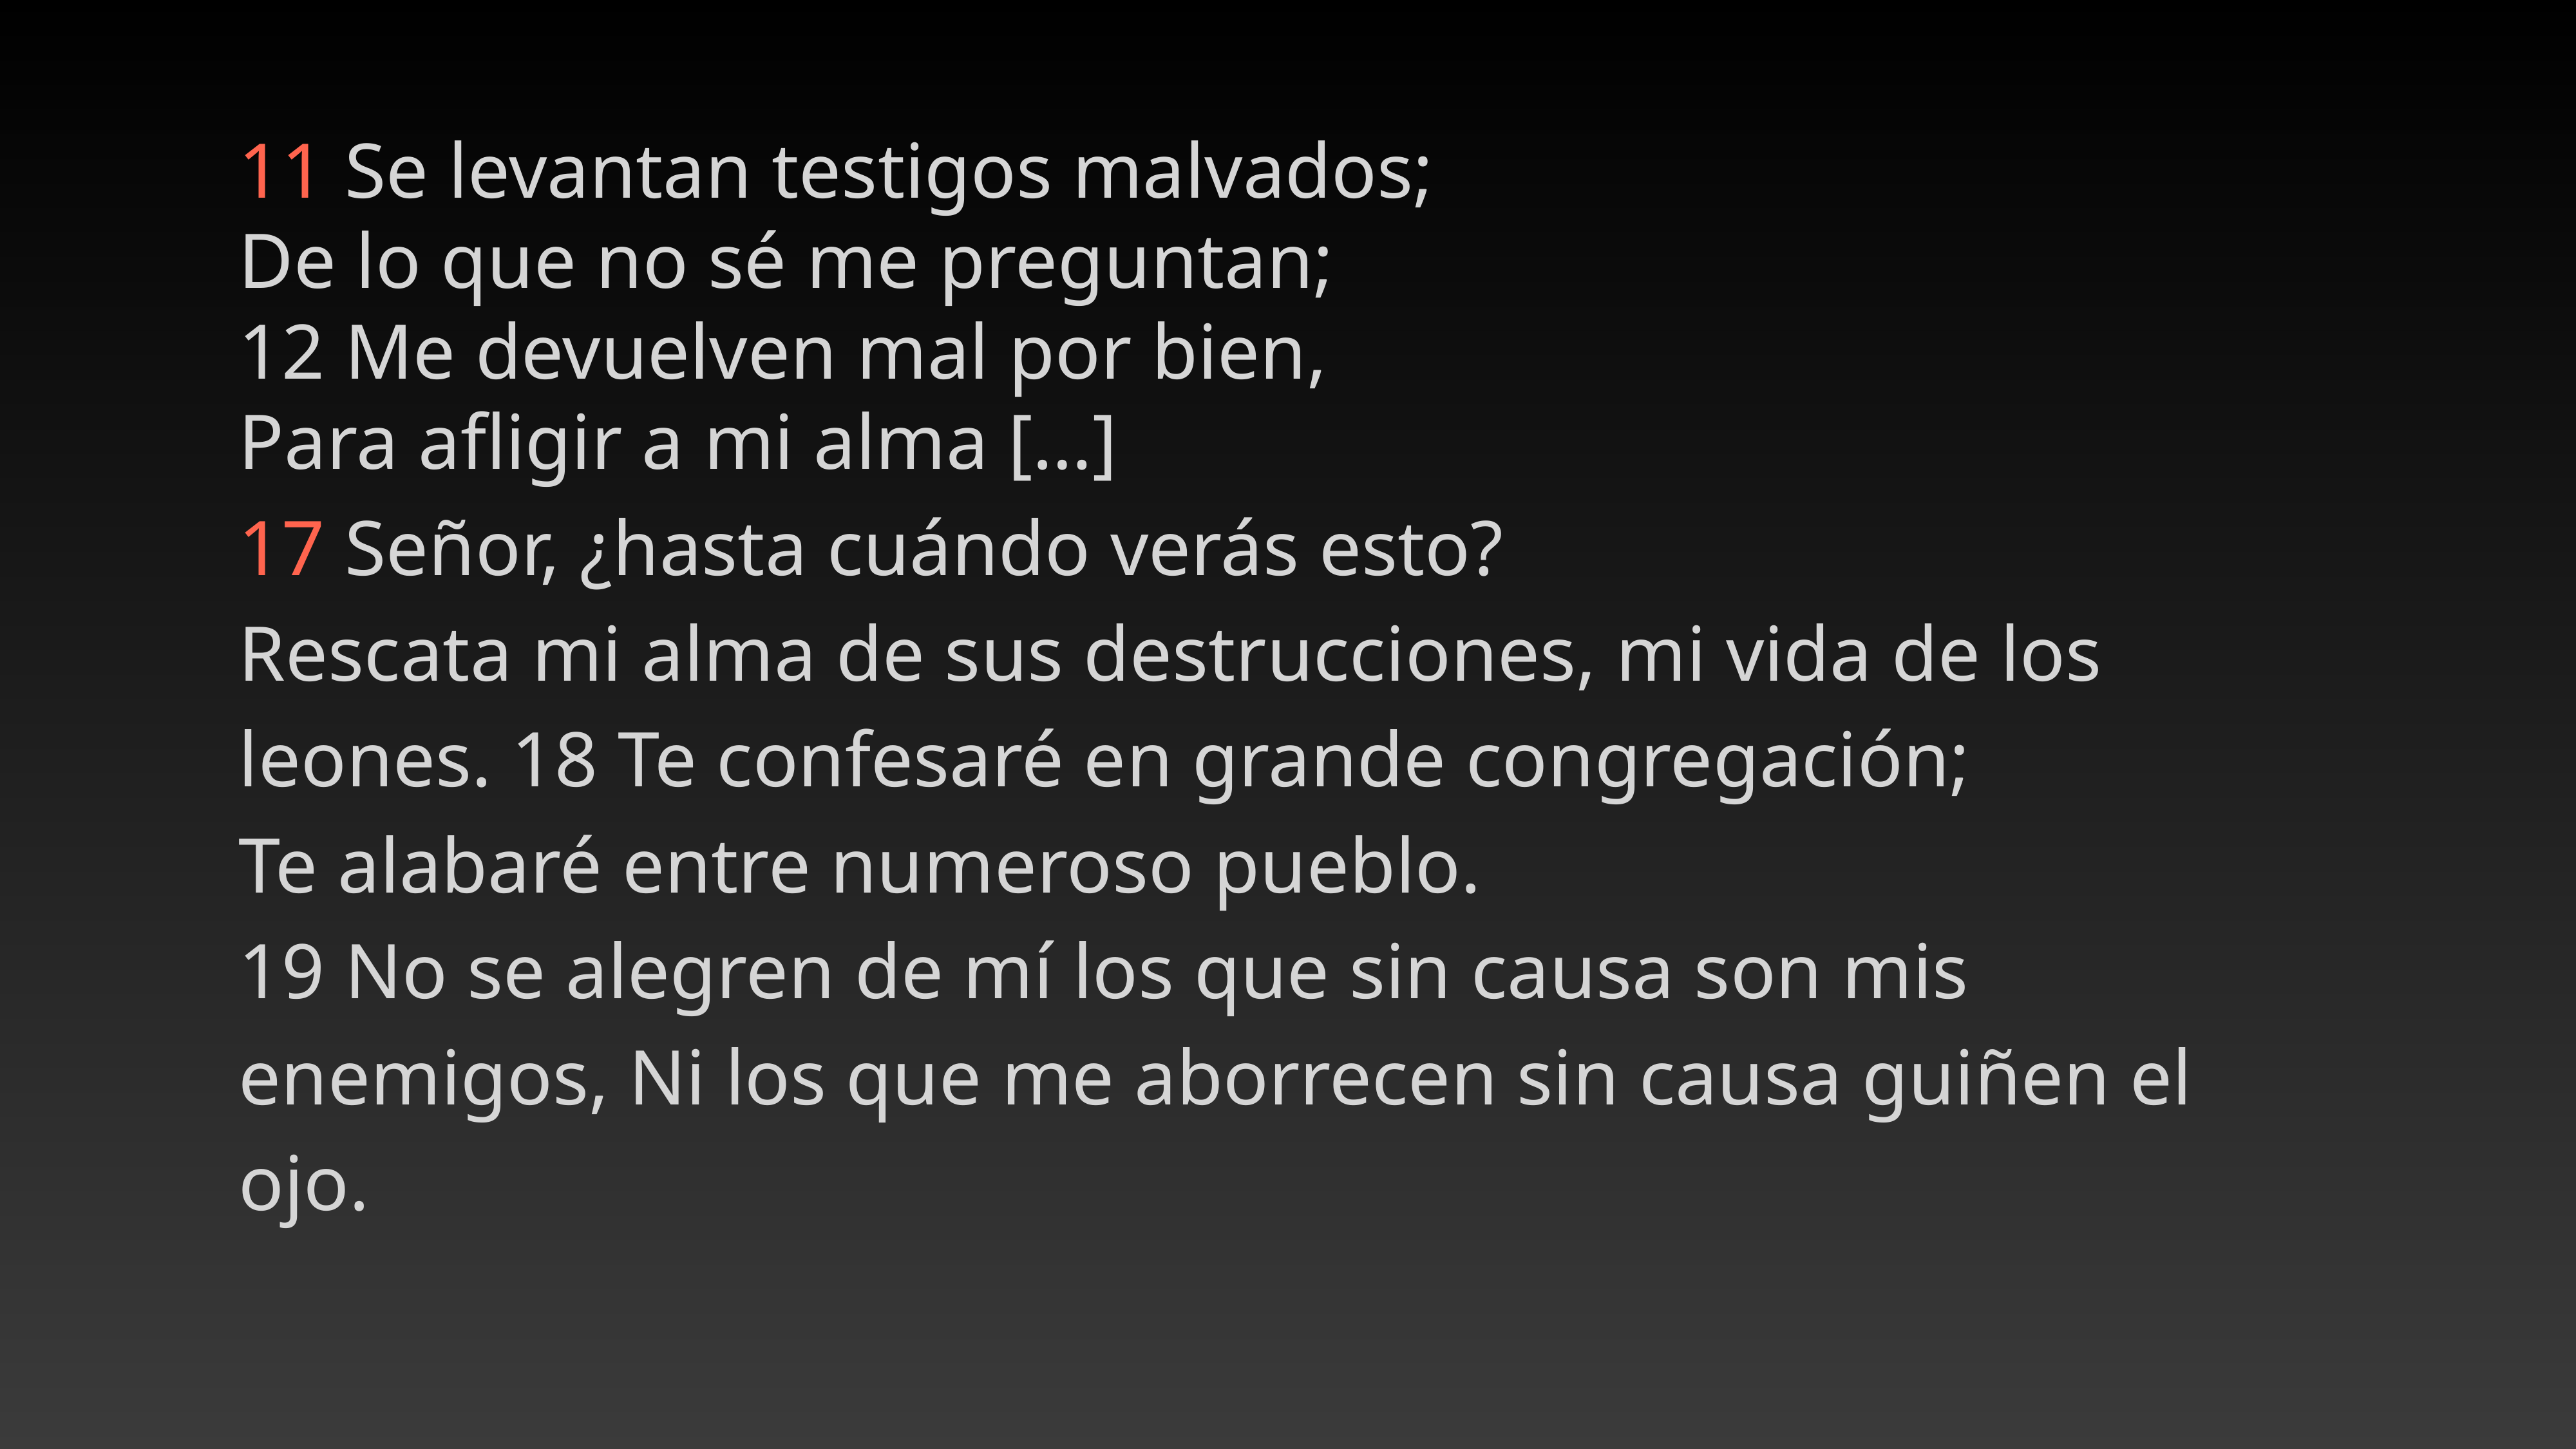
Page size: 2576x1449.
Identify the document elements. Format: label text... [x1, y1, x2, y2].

list 11 Se levantan testigos malvados; De lo que no sé me preguntan; 12 Me devuelven mal por bien, Para afligir a mi alma […] 17 Señor, ¿hasta cuándo verás esto? Rescata mi alma de sus destrucciones, mi vida de los leones. 18 Te confesaré en grande congregación; Te alabaré entre numeroso pueblo. 19 No se alegren de mí los que sin causa son mis enemigos, Ni los que me aborrecen sin causa guiñen el ojo. [233, 117, 2343, 1373]
